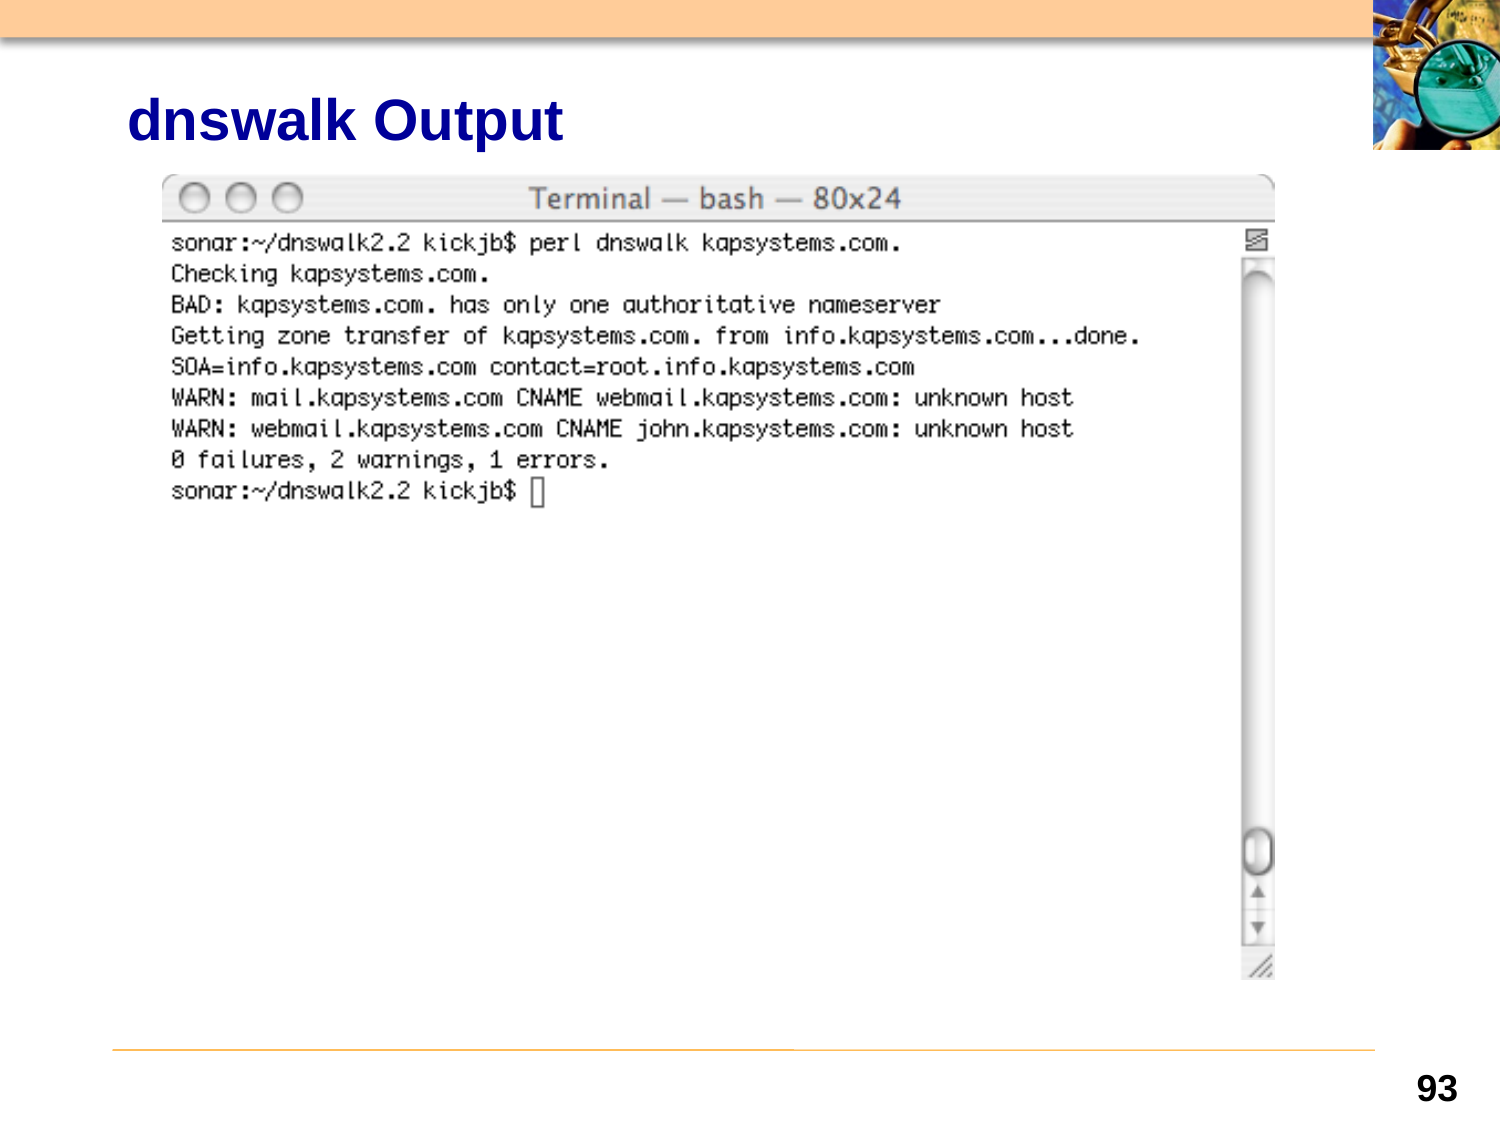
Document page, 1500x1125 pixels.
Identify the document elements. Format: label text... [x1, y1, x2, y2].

picture [162, 174, 1276, 981]
picture [1373, 0, 1500, 150]
title dnswalk Output [112, 45, 1375, 200]
